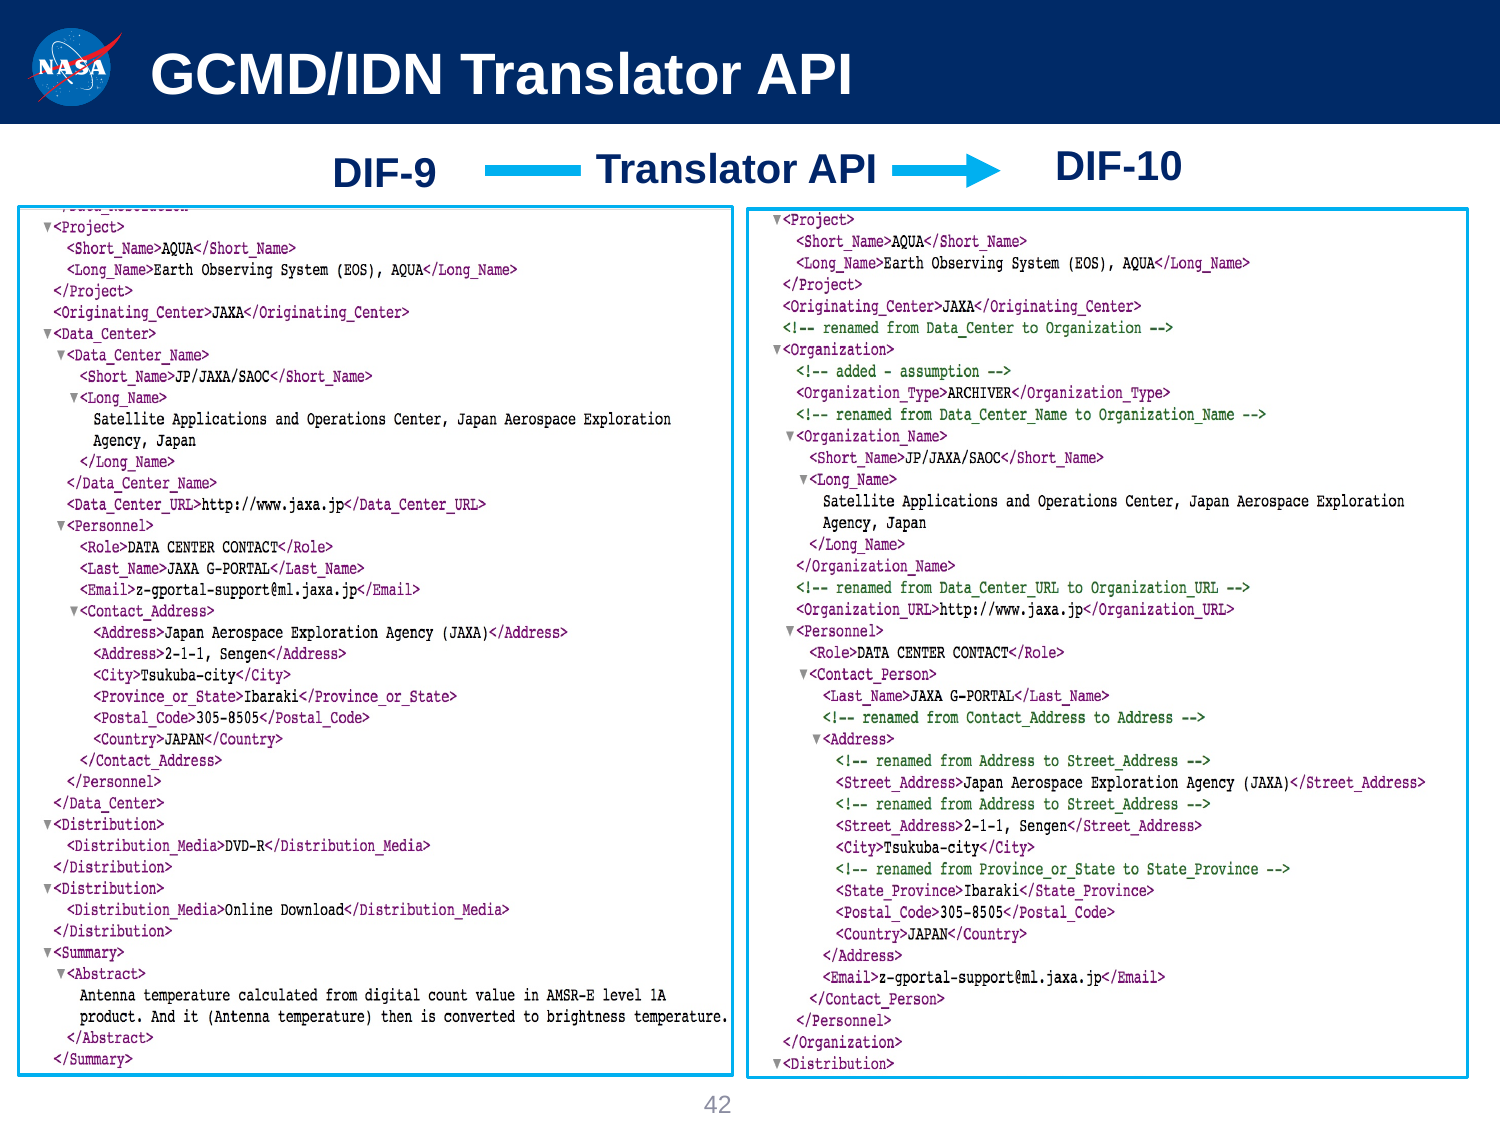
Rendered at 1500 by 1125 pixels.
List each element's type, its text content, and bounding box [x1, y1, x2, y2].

text_box Translator API [580, 180, 893, 200]
text_box Translator API [580, 134, 893, 170]
text_box DIF-10 [1040, 131, 1198, 197]
picture [0, 0, 1500, 124]
text_box DIF-9 [317, 137, 453, 203]
picture [750, 212, 1465, 1075]
slide_number 42 [561, 1082, 875, 1125]
picture [21, 209, 730, 1072]
title GCMD/IDN Translator API [135, 29, 1497, 113]
